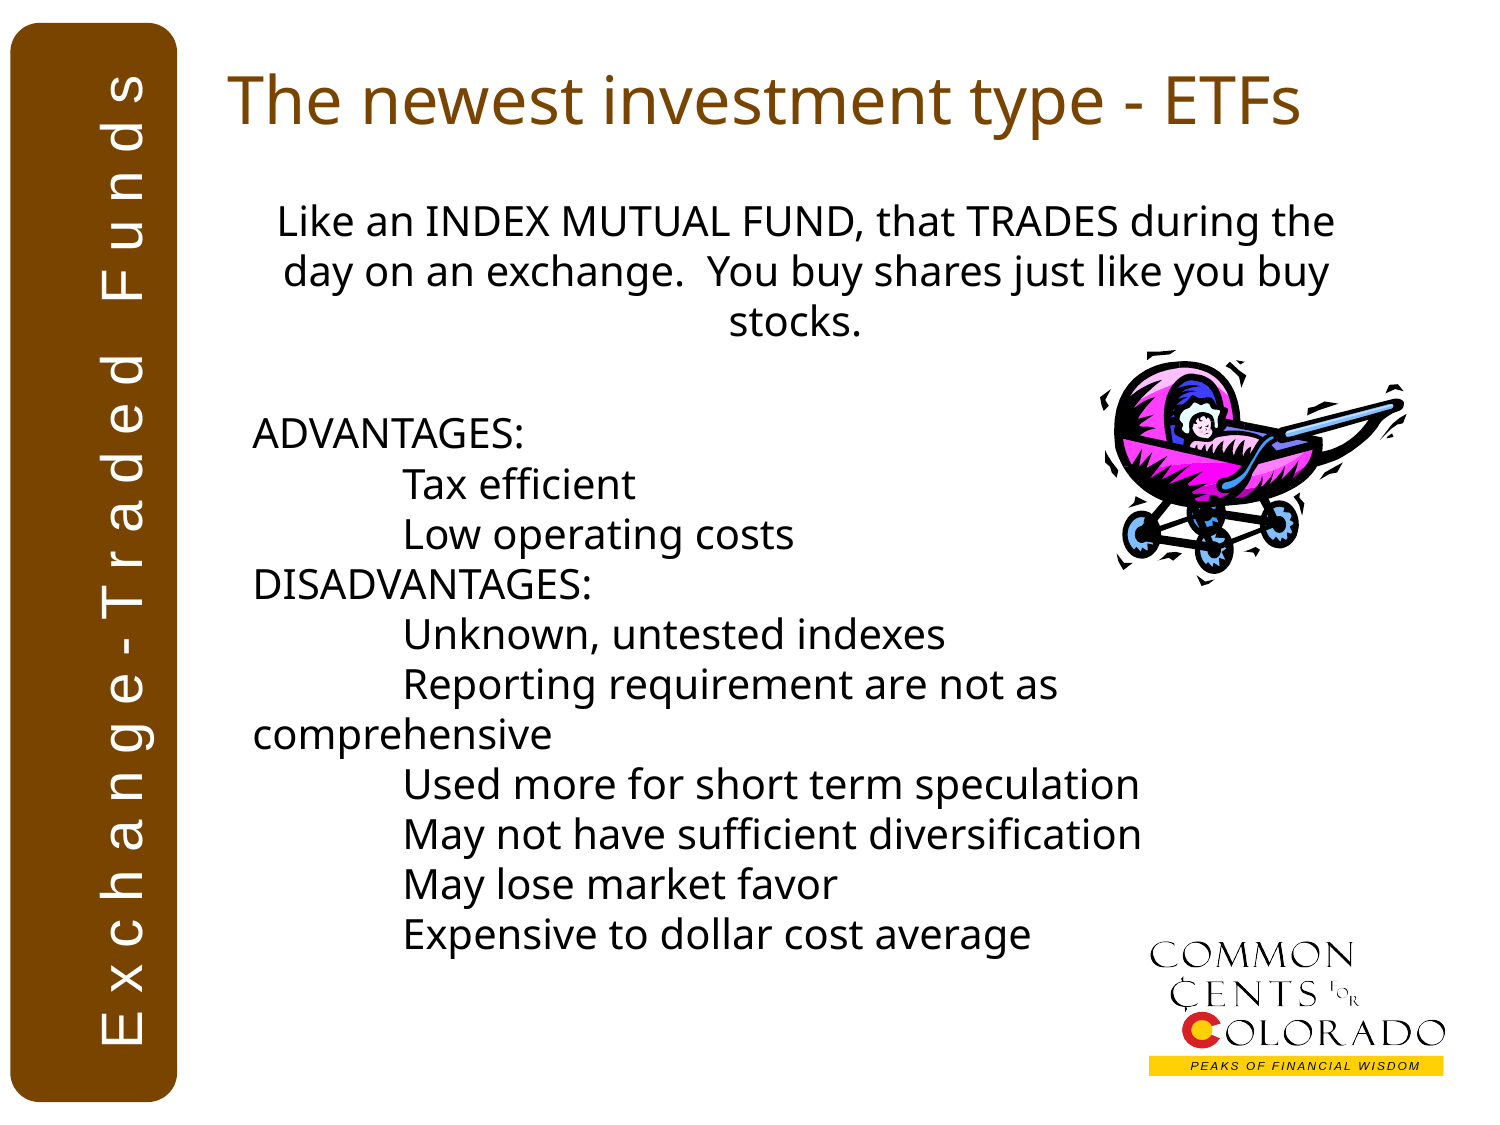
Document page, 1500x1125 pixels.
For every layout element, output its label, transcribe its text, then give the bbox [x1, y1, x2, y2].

text_box Like an INDEX MUTUAL FUND, that TRADES during the day on an exchange. You buy shares just like you buy stocks. [225, 187, 1388, 353]
picture [1099, 349, 1410, 587]
picture [1149, 937, 1450, 1076]
text_box ADVANTAGES: Tax efficient Low operating costs DISADVANTAGES: Unknown, untested indexes Reporting requirement are not as comprehensive Used more for short term speculation May not have sufficient diversification May lose market favor Expensive to dollar cost average [237, 399, 1375, 965]
list The newest investment type - ETFs [212, 50, 1463, 138]
title Exchange-Traded Funds [62, 25, 175, 1101]
